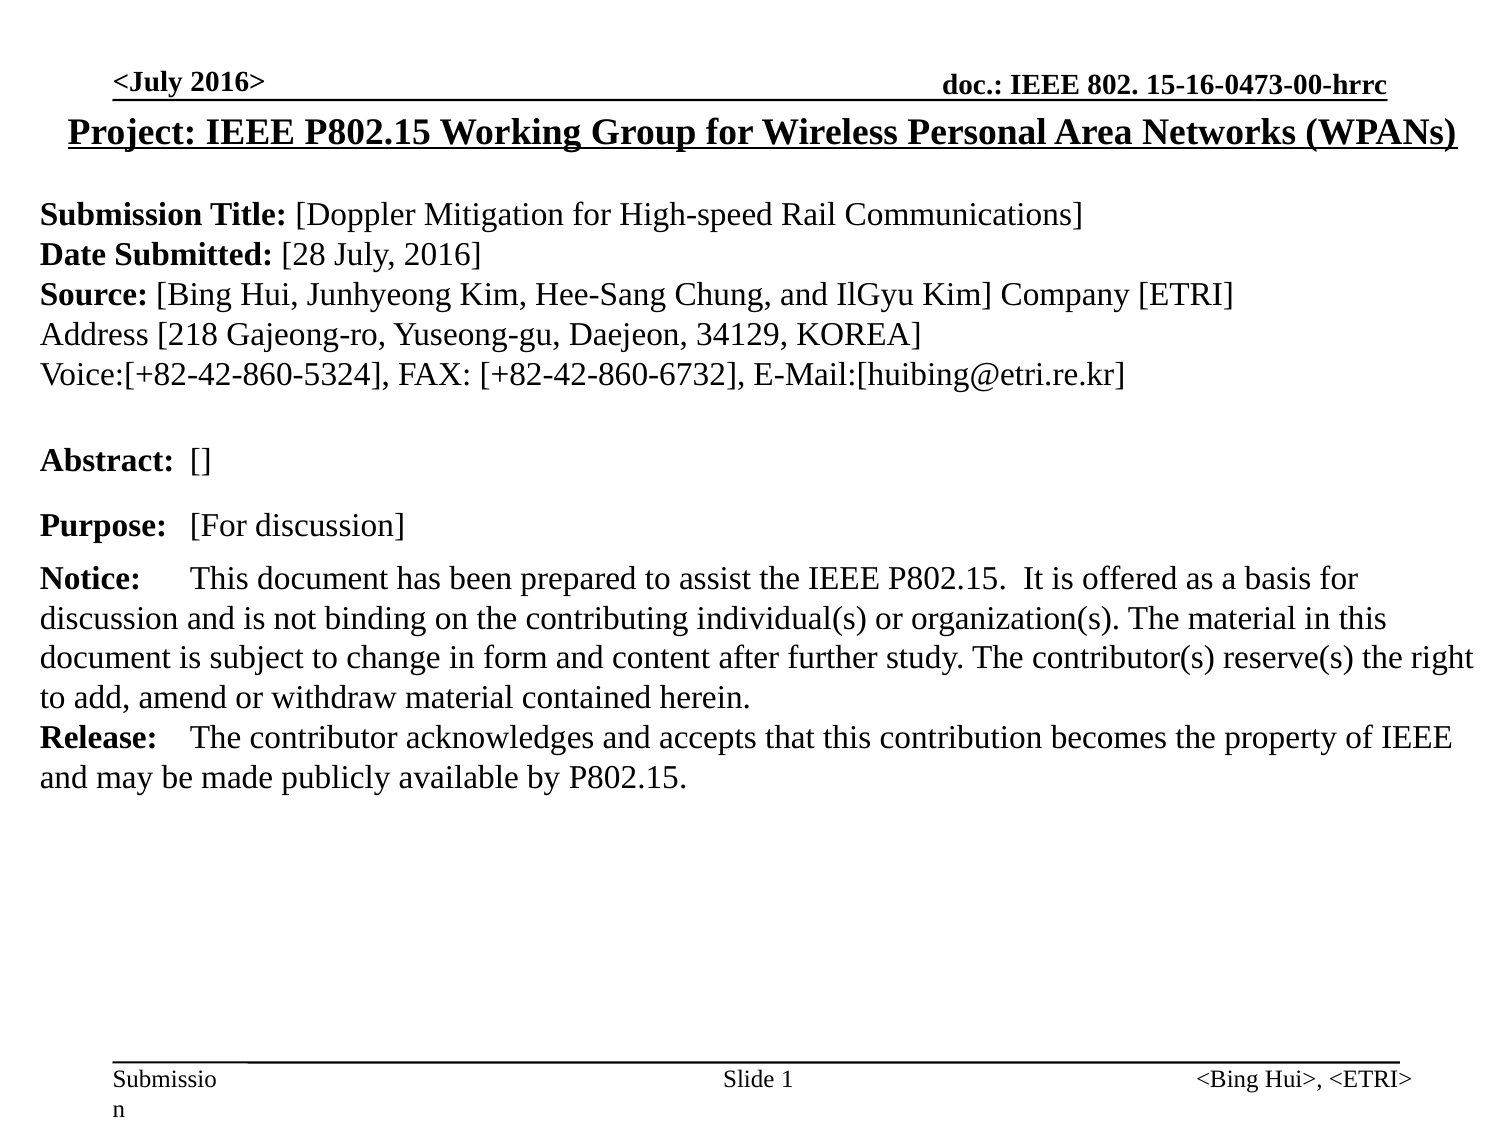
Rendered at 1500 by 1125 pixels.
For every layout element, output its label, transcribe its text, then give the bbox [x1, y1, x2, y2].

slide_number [112, 62, 375, 98]
slide_number Slide 1 [722, 1062, 794, 1093]
footer <Bing Hui>, <ETRI> [900, 1062, 1413, 1093]
text_box Project: IEEE P802.15 Working Group for Wireless Personal Area Networks (WPANs) Submission Title: [Doppler Mitigation for High-speed Rail Communications] Date Submitted: [28 July, 2016] Source: [Bing Hui, Junhyeong Kim, Hee-Sang Chung, and IlGyu Kim] Company [ETRI] Address [218 Gajeong-ro, Yuseong-gu, Daejeon, 34129, KOREA] Voice:[+82-42-860-5324], FAX: [+82-42-860-6732], E-Mail:[huibing@etri.re.kr] Abstract: [] Purpose: [For discussion] Notice: This document has been prepared to assist the IEEE P802.15. It is offered as a basis for discussion and is not binding on the contributing individual(s) or organization(s). The material in this document is subject to change in form and content after further study. The contributor(s) reserve(s) the right to add, amend or withdraw material contained herein. Release: The contributor acknowledges and accepts that this contribution becomes the property of IEEE and may be made publicly available by P802.15. [24, 99, 1500, 803]
